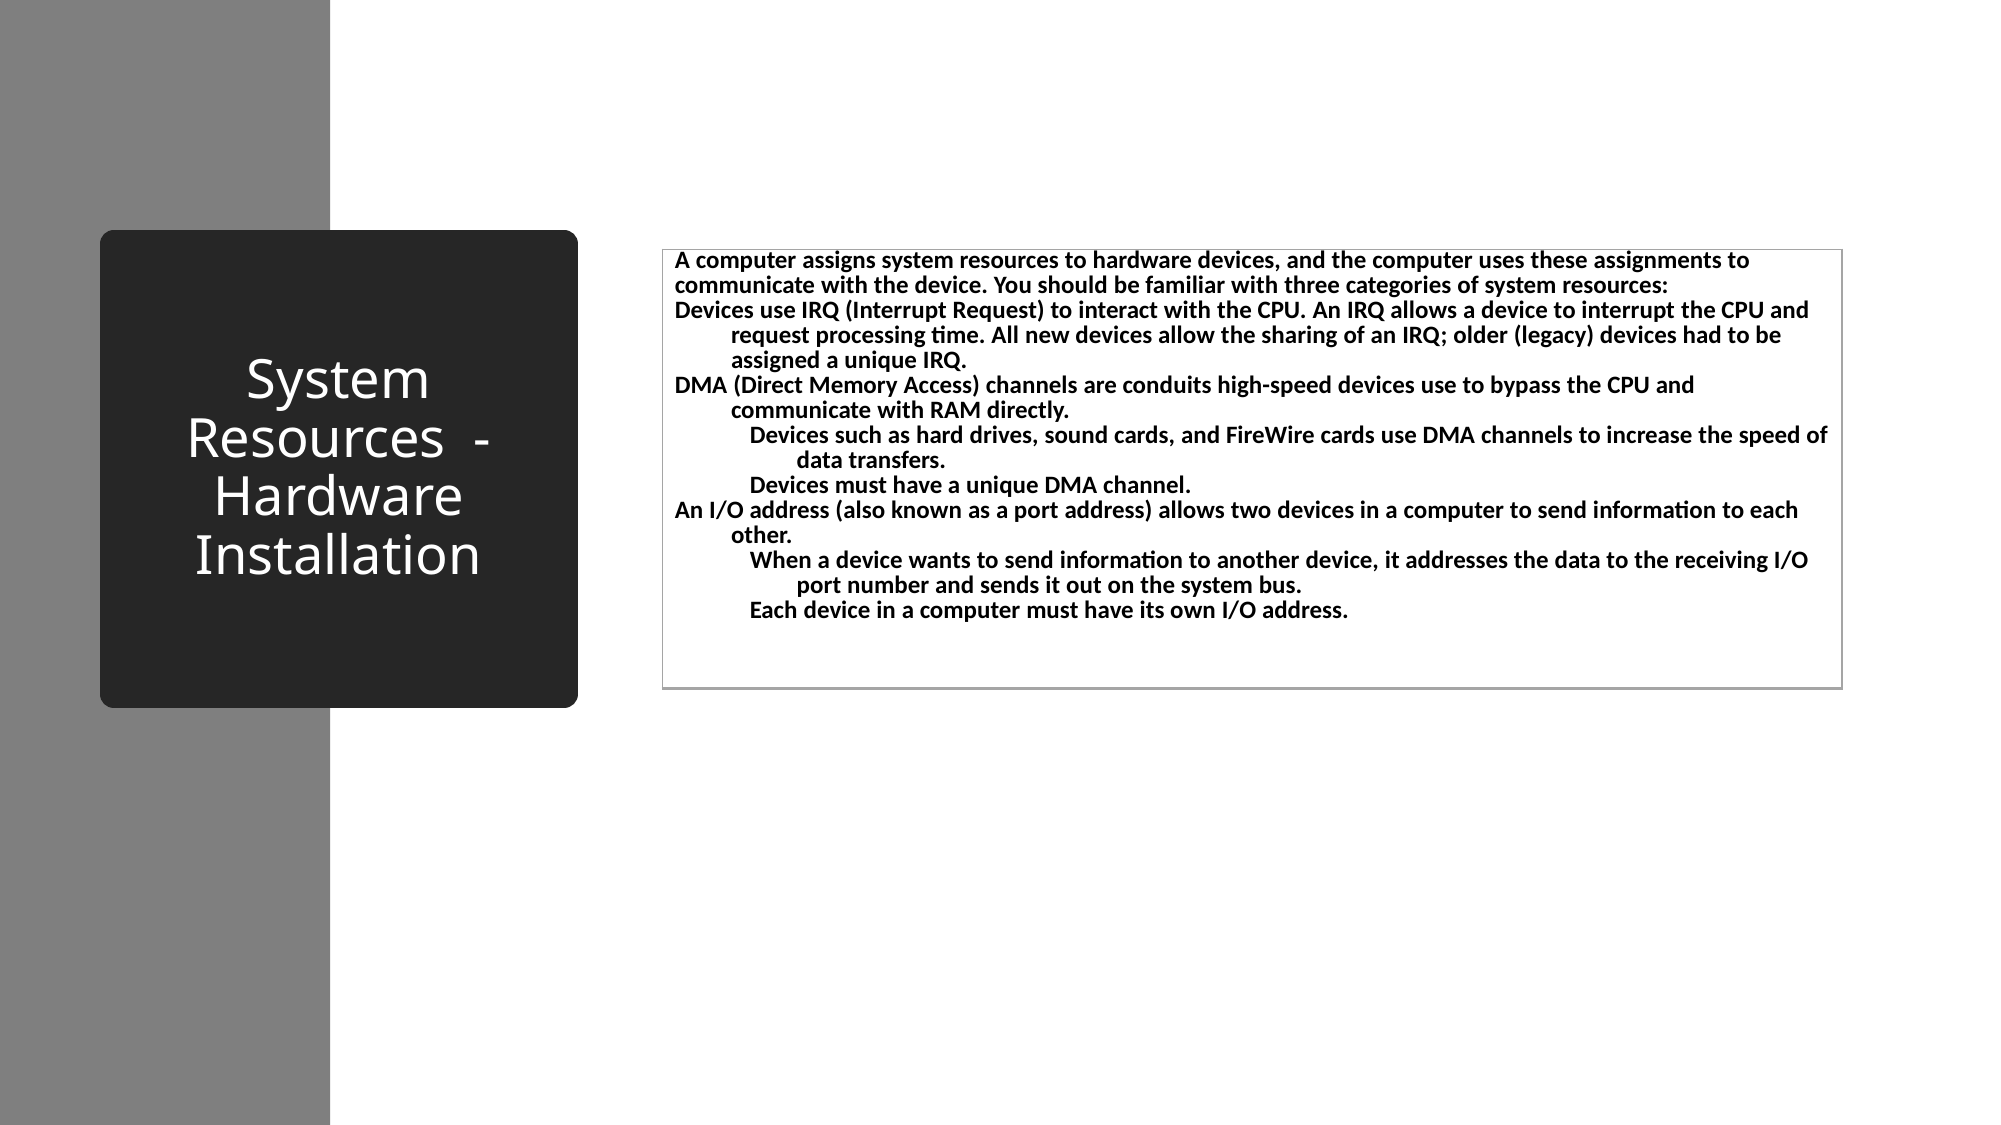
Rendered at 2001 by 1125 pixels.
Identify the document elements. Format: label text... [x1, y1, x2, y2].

text_box [0, 0, 331, 1125]
title System Resources - Hardware Installation [113, 243, 564, 694]
table_header A computer assigns system resources to hardware devices, and the computer uses these assignments to communicate with the device. You should be familiar with three categories of system resources: Devices use IRQ (Interrupt Request) to interact with the CPU. An IRQ allows a device to interrupt the CPU and request processing time. All new devices allow the sharing of an IRQ; older (legacy) devices had to be assigned a unique IRQ. DMA (Direct Memory Access) channels are conduits high-speed devices use to bypass the CPU and communicate with RAM directly. Devices such as hard drives, sound cards, and FireWire cards use DMA channels to increase the speed of data transfers. Devices must have a unique DMA channel. An I/O address (also known as a port address) allows two devices in a computer to send information to each other. When a device wants to send information to another device, it addresses the data to the receiving I/O port number and sends it out on the system bus. Each device in a computer must have its own I/O address. [663, 250, 1841, 687]
